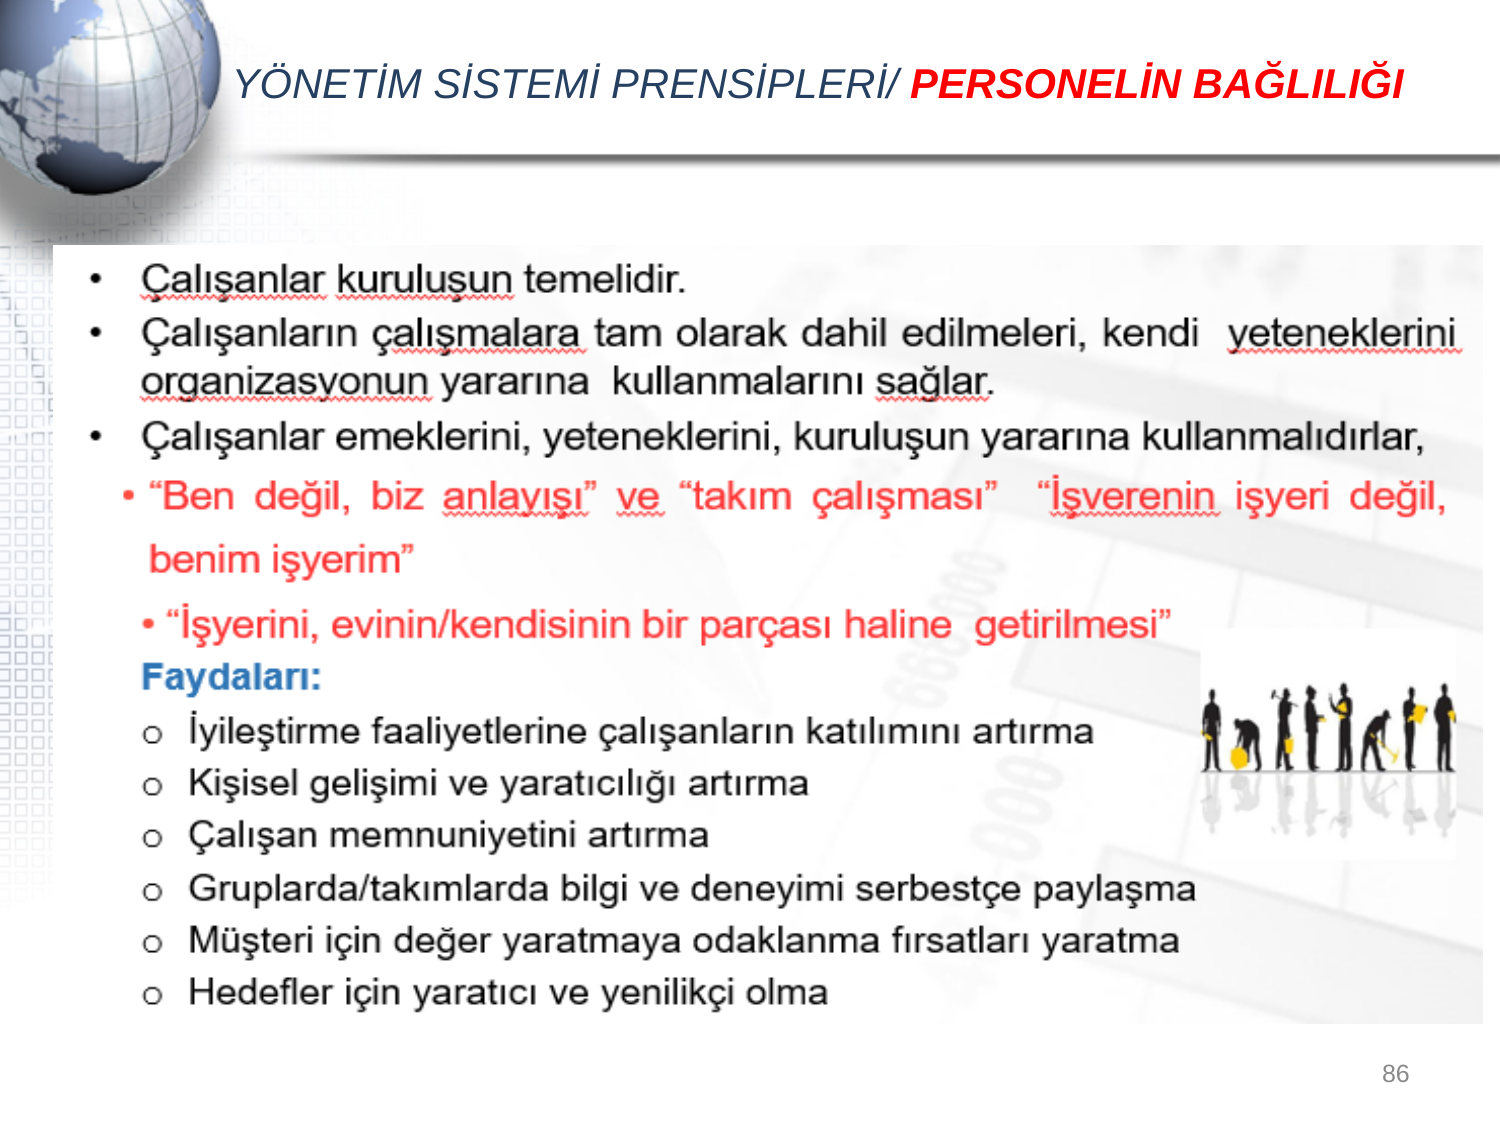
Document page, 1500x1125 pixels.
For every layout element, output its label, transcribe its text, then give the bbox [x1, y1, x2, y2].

title YÖNETİM SİSTEMİ PRENSİPLERİ/ PERSONELİN BAĞLILIĞI [177, 19, 1459, 144]
picture [0, 0, 1500, 1125]
slide_number 86 [1074, 1042, 1425, 1103]
